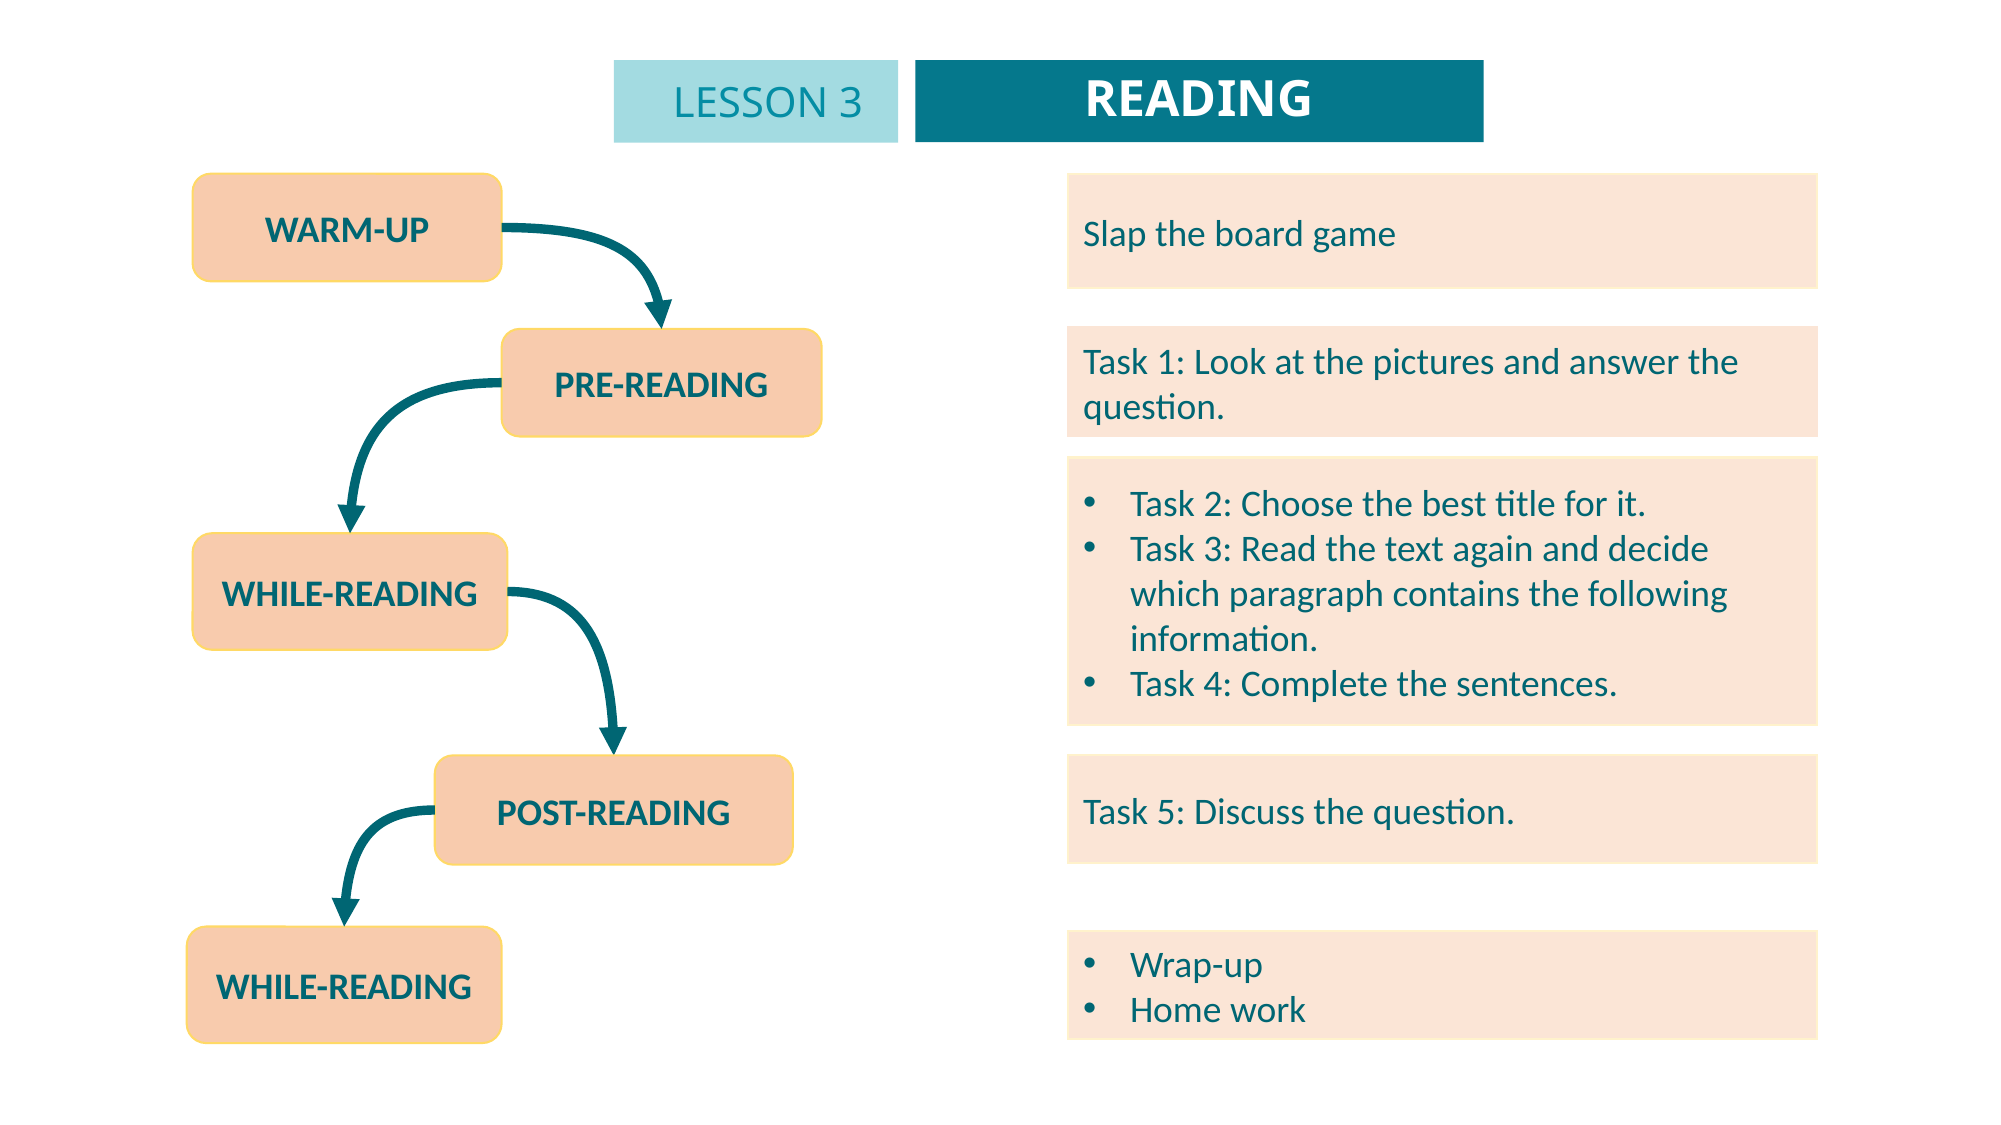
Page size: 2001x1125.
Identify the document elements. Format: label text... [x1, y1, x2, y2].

text_box [613, 59, 899, 68]
text_box [914, 59, 1485, 143]
text_box READING [965, 59, 1329, 134]
text_box WHILE-READING [191, 532, 509, 651]
text_box POST-READING [433, 754, 794, 866]
text_box LESSON 3 [504, 68, 914, 133]
text_box Task 5: Discuss the question. [1067, 754, 1818, 864]
text_box Task 2: Choose the best title for it. Task 3: Read the text again and decide which paragraph contains the following information. Task 4: Complete the sentences. [1067, 456, 1818, 726]
text_box Slap the board game [1067, 173, 1818, 289]
text_box WHILE-READING [185, 925, 503, 1045]
text_box WARM-UP [191, 172, 503, 283]
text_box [344, 810, 435, 927]
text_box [501, 227, 662, 329]
text_box [613, 133, 899, 144]
text_box Wrap-up Home work [1067, 930, 1818, 1040]
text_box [507, 591, 614, 756]
text_box Task 1: Look at the pictures and answer the question. [1067, 326, 1818, 437]
text_box PRE-READING [500, 327, 823, 438]
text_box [350, 382, 502, 534]
